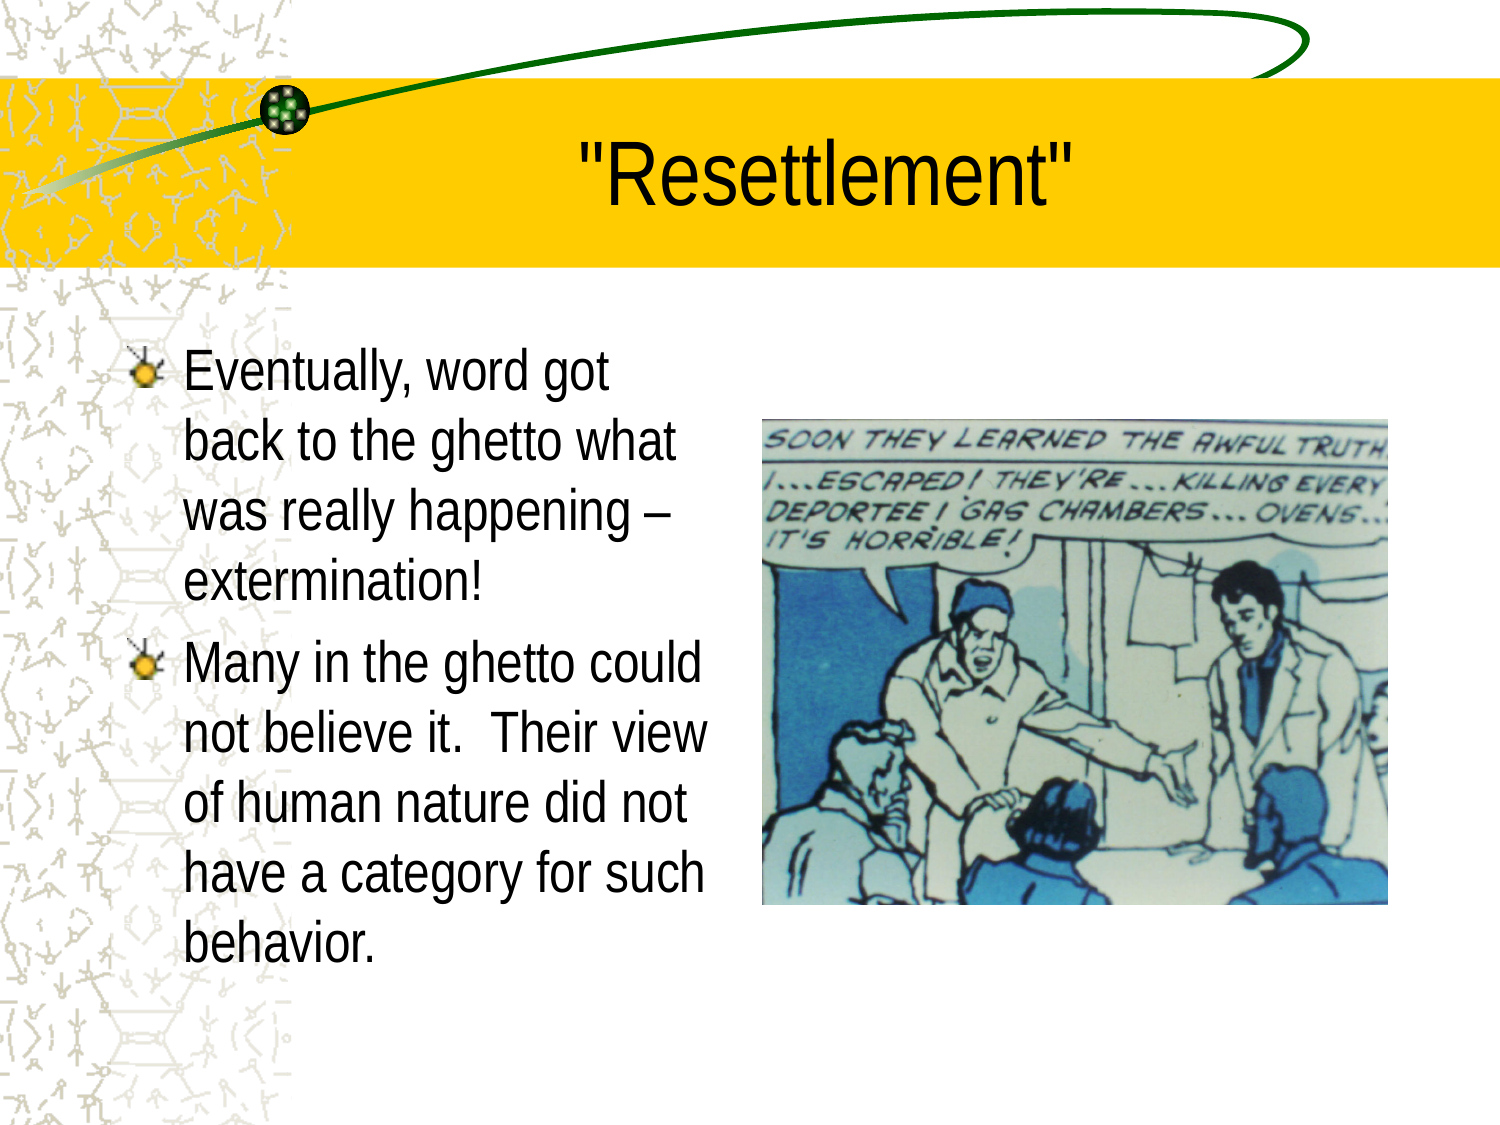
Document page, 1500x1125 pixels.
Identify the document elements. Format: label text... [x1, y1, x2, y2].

picture [0, 0, 292, 1125]
picture [127, 638, 169, 680]
picture [127, 346, 169, 388]
list Eventually, word got back to the ghetto what was really happening – extermination! Many in the ghetto could not believe it. Their view of human nature did not have a category for such behavior. [112, 324, 738, 1000]
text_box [762, 419, 1388, 906]
title "Resettlement" [189, 75, 1465, 263]
